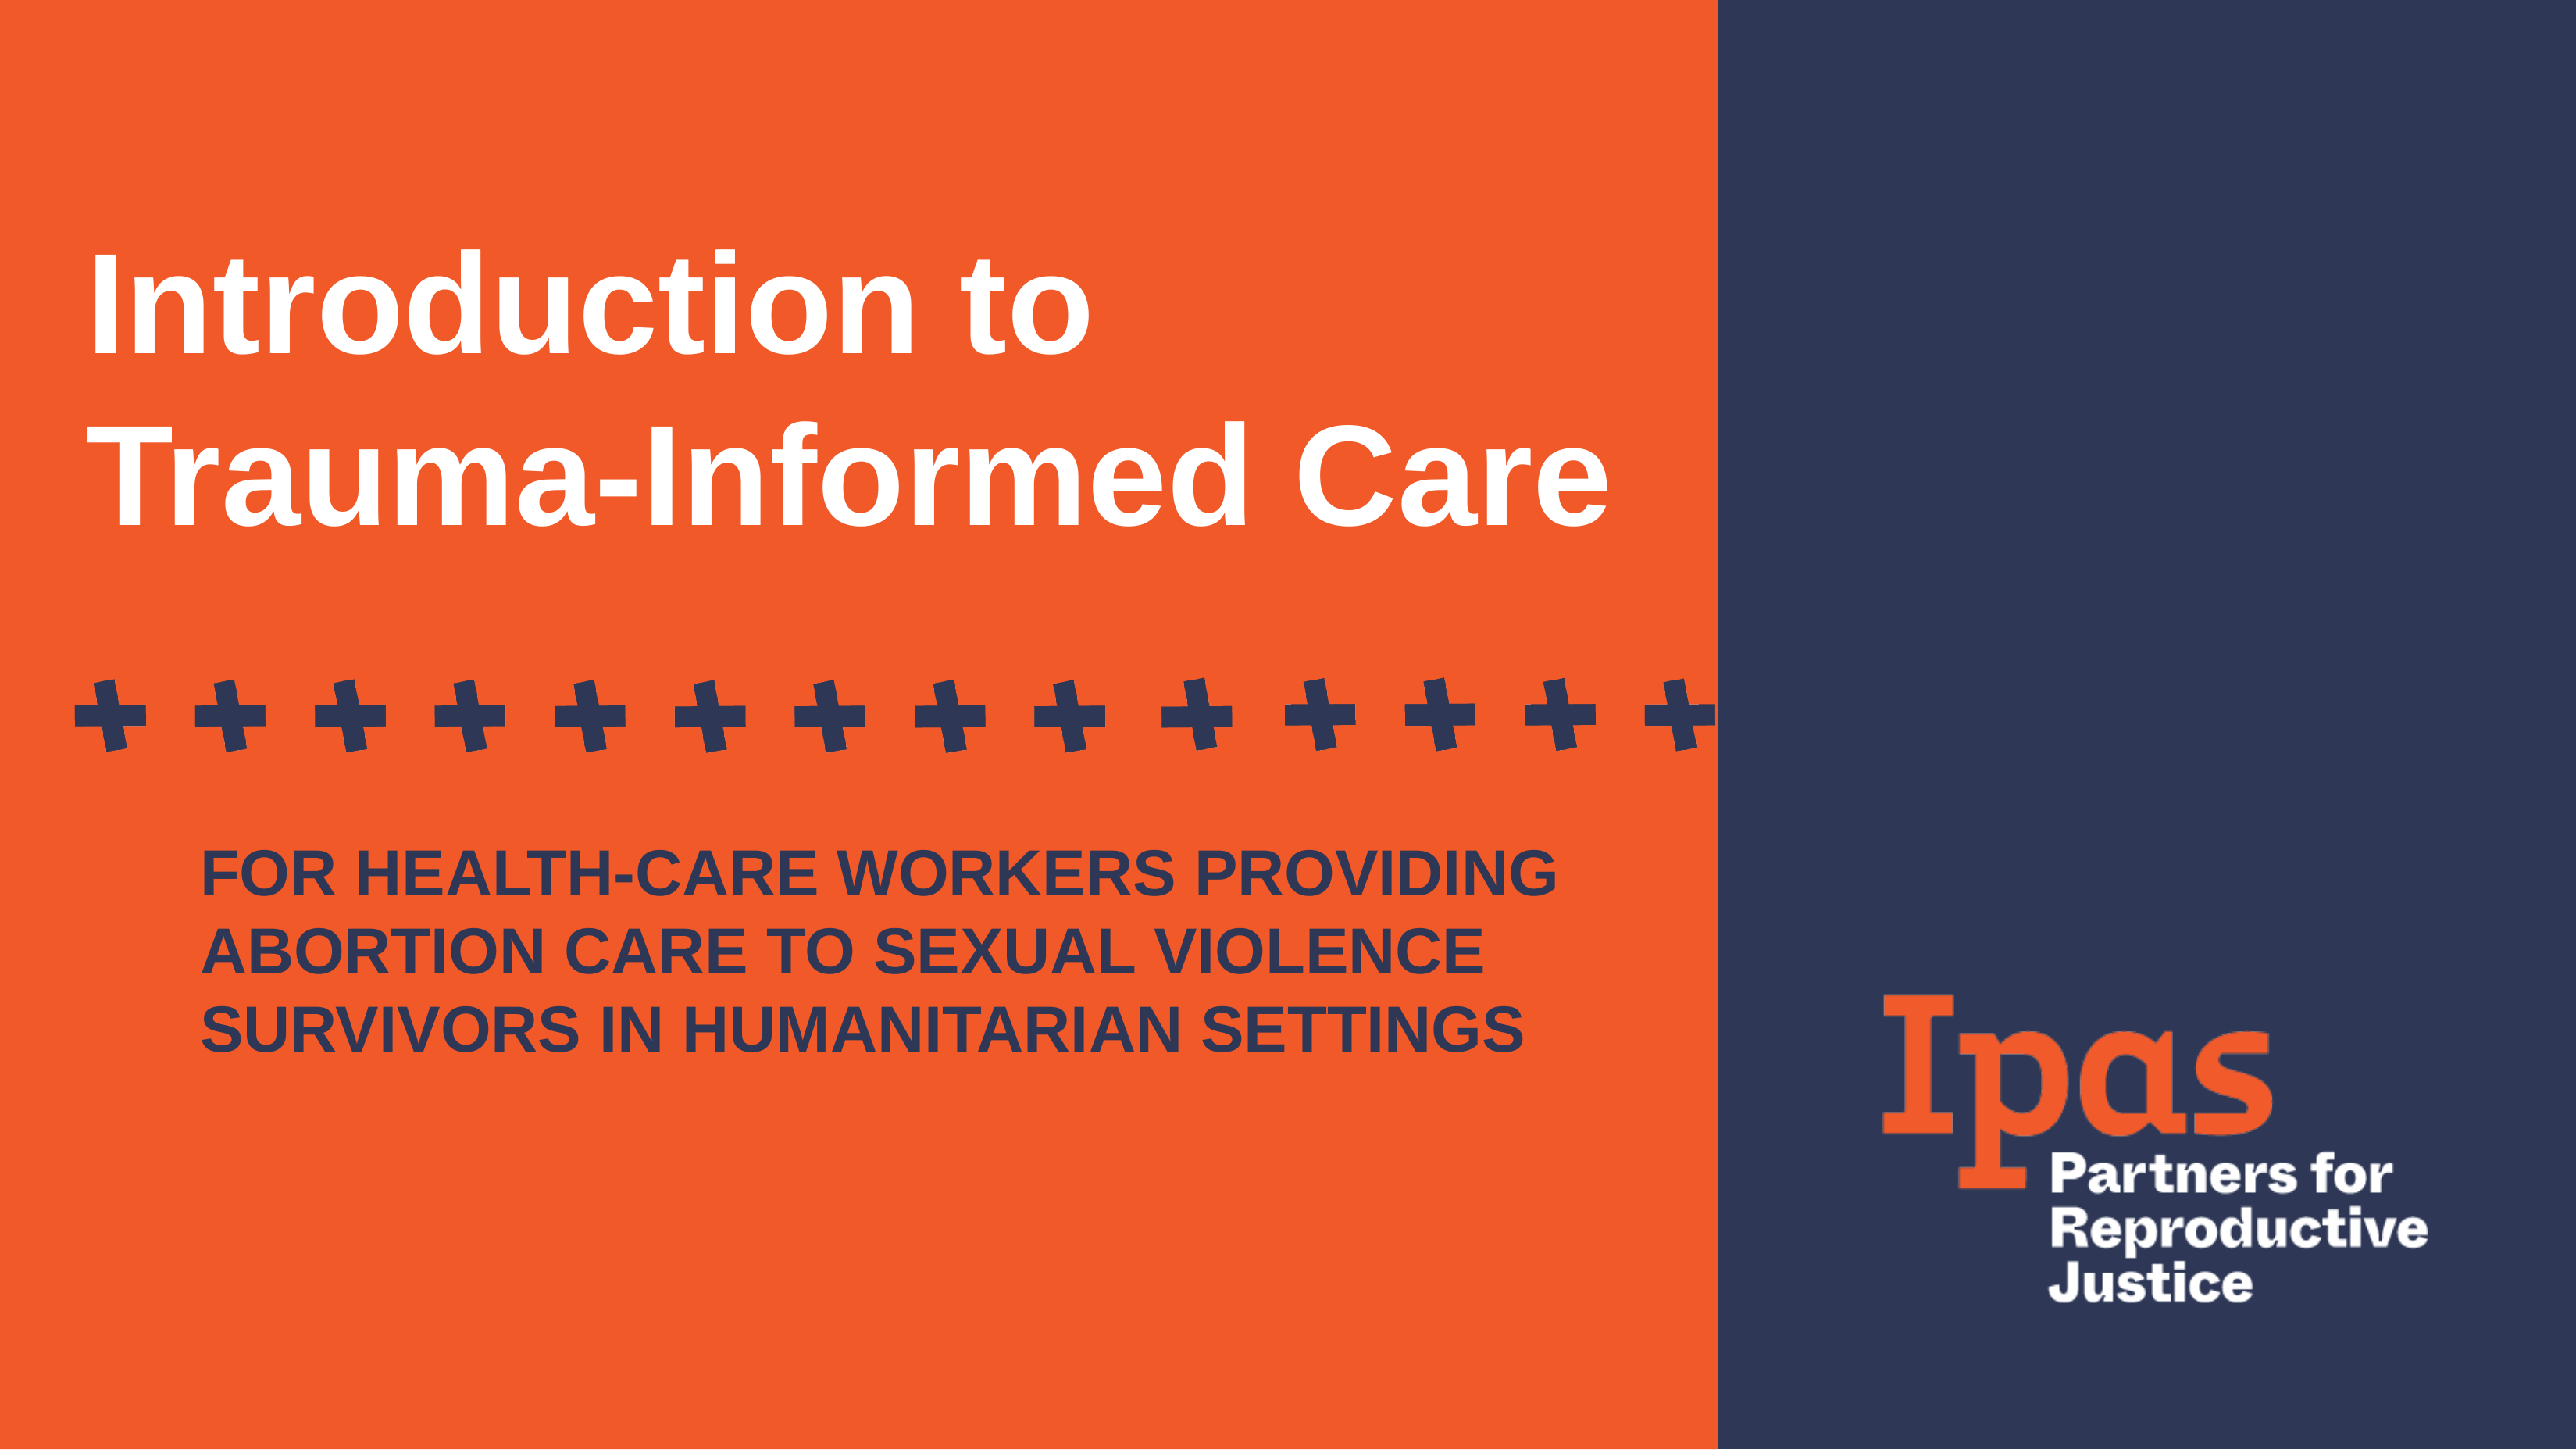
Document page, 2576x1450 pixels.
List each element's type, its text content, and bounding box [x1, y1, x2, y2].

picture [74, 677, 1715, 753]
title Introduction to Trauma-Informed Care [74, 198, 1699, 673]
text_box FOR HEALTH-CARE WORKERS PROVIDING ABORTION CARE TO SEXUAL VIOLENCE SURVIVORS IN HUMANITARIAN SETTINGS [188, 819, 1699, 1293]
picture [1878, 986, 2442, 1316]
